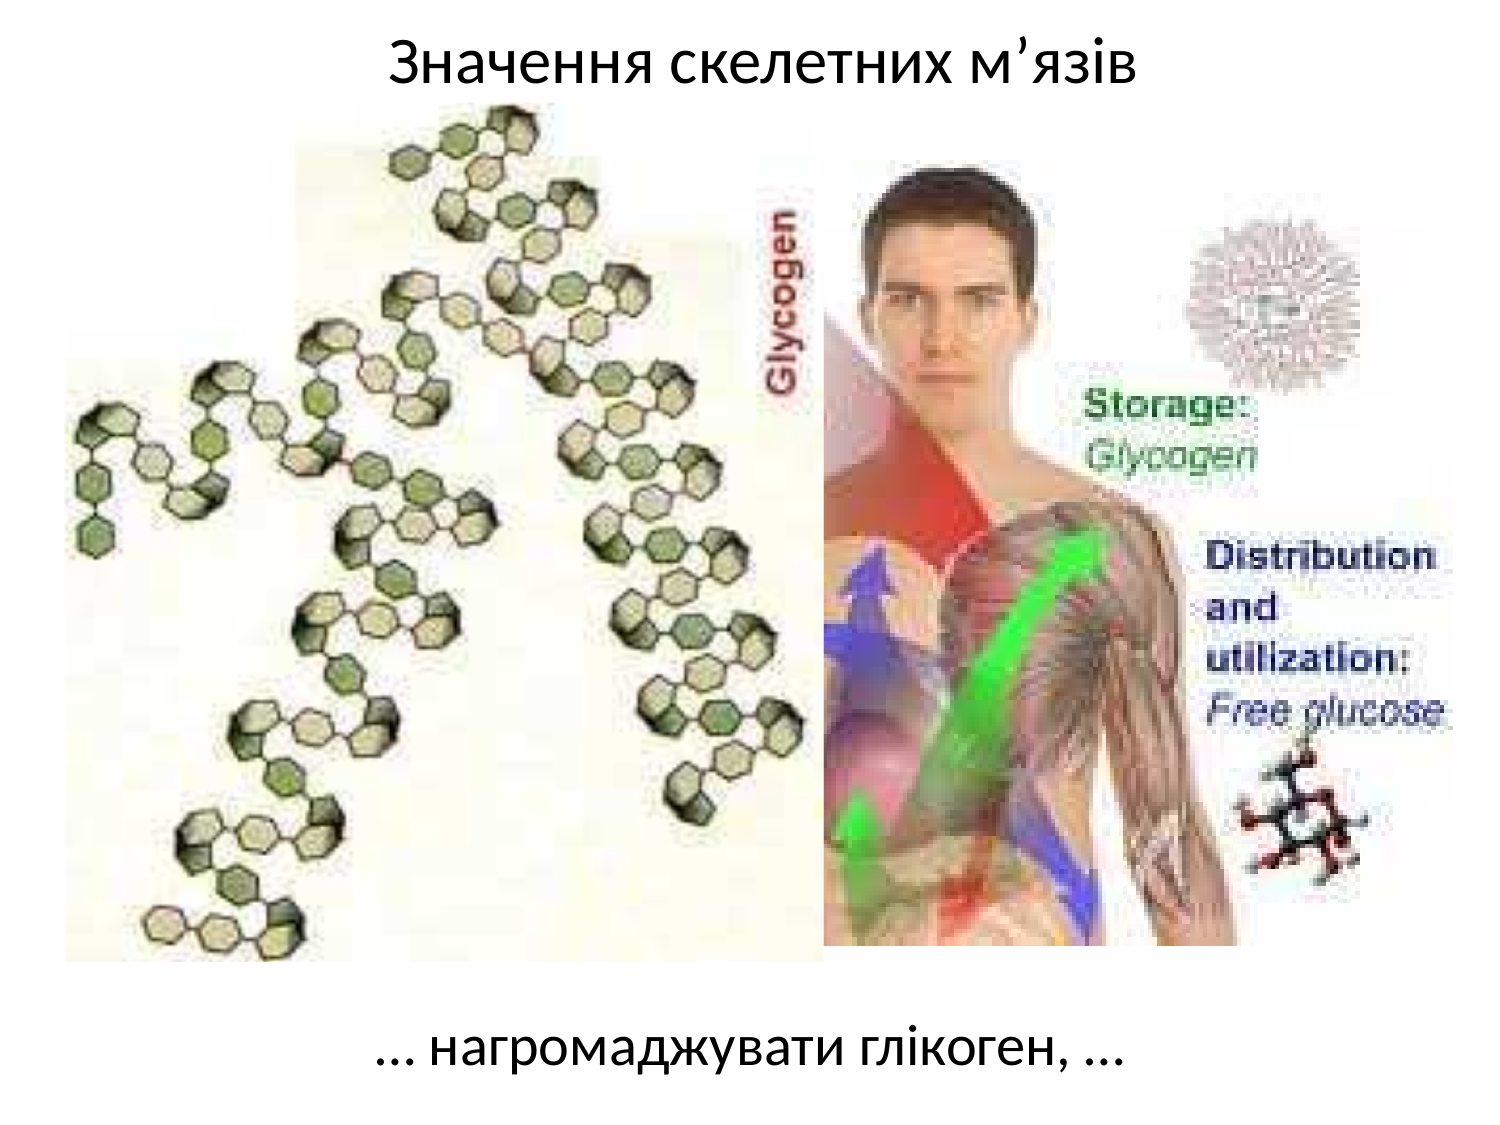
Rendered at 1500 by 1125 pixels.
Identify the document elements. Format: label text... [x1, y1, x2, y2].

title Значення скелетних м’язів [88, 0, 1439, 114]
list … нагромаджувати глікоген, … [75, 999, 1425, 1094]
picture [14, 104, 1453, 961]
